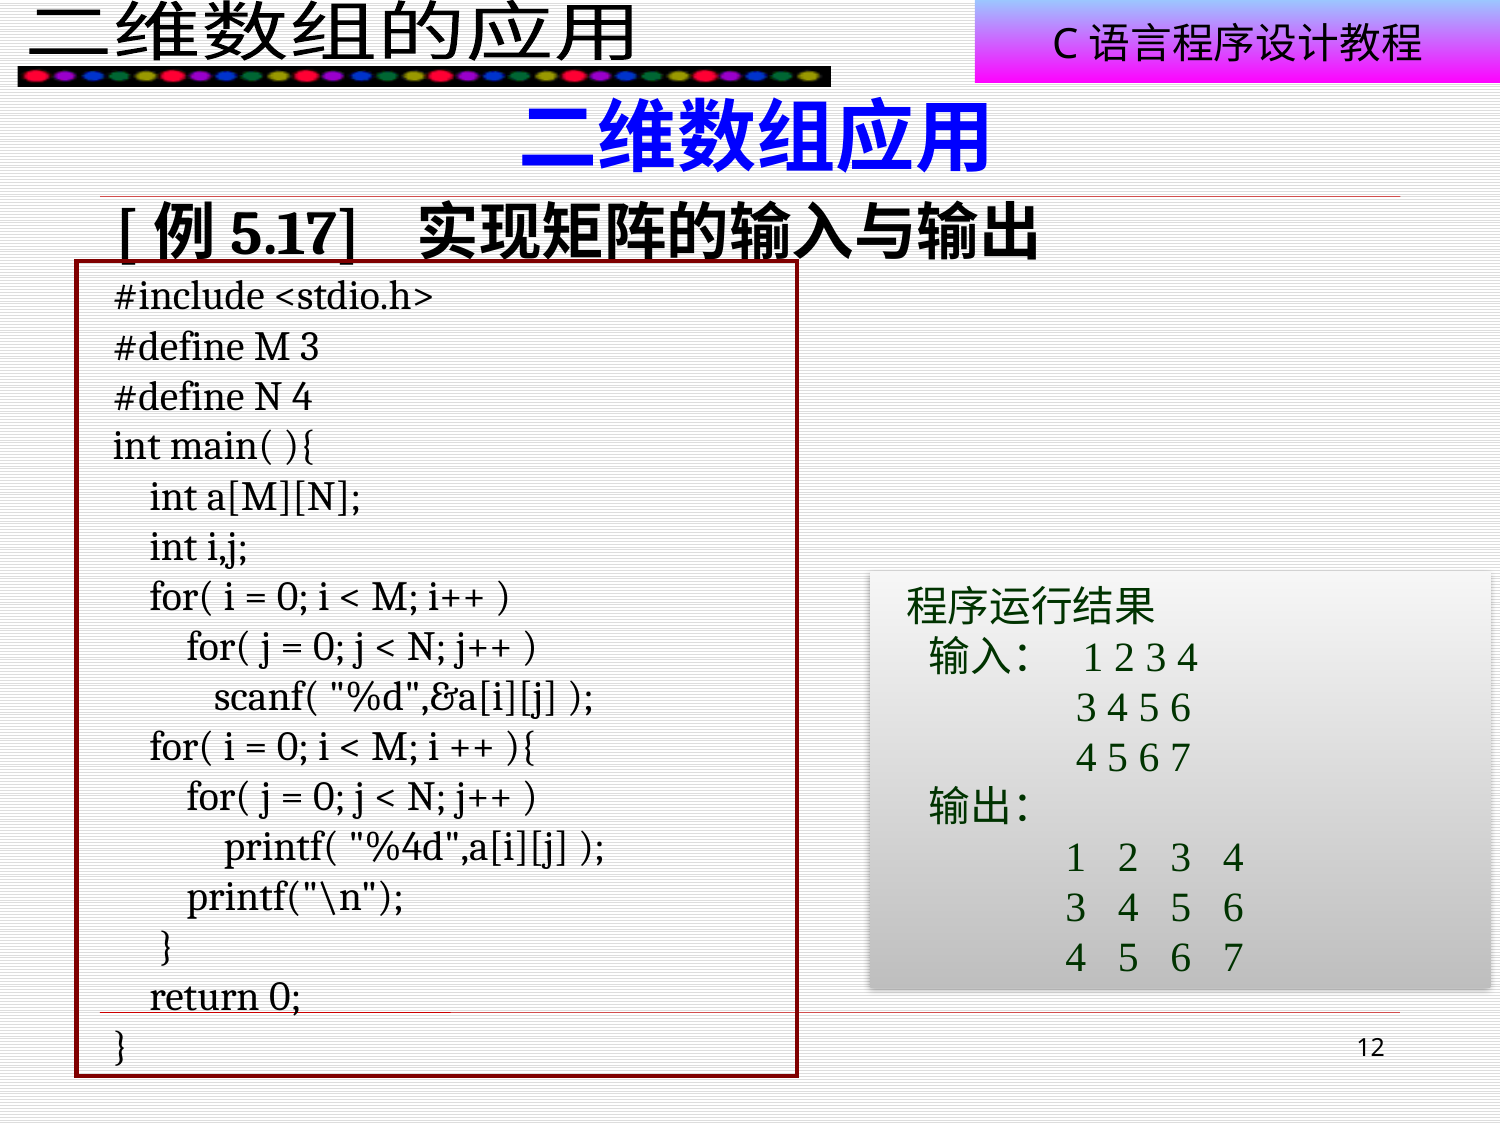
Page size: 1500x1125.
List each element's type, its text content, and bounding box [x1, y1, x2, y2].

text_box #include <stdio.h> #define M 3 #define N 4 int main( ){ int a[M][N]; int i,j; for( i = 0; i < M; i++ ) for( j = 0; j < N; j++ ) scanf( "%d",&a[i][j] ); for( i = 0; i < M; i ++ ){ for( j = 0; j < N; j++ ) printf( "%4d",a[i][j] ); printf("\n"); } return 0; } [76, 260, 798, 1076]
slide_number 12 [1074, 1024, 1401, 1103]
list [例5.17] 实现矩阵的输入与输出 [100, 184, 1413, 303]
picture [17, 66, 831, 87]
title 二维数组应用 [100, 78, 1413, 184]
text_box 程序运行结果 输入： 1 2 3 4 3 4 5 6 4 5 6 7 输出： 1 2 3 4 3 4 5 6 4 5 6 7 [870, 571, 1491, 988]
